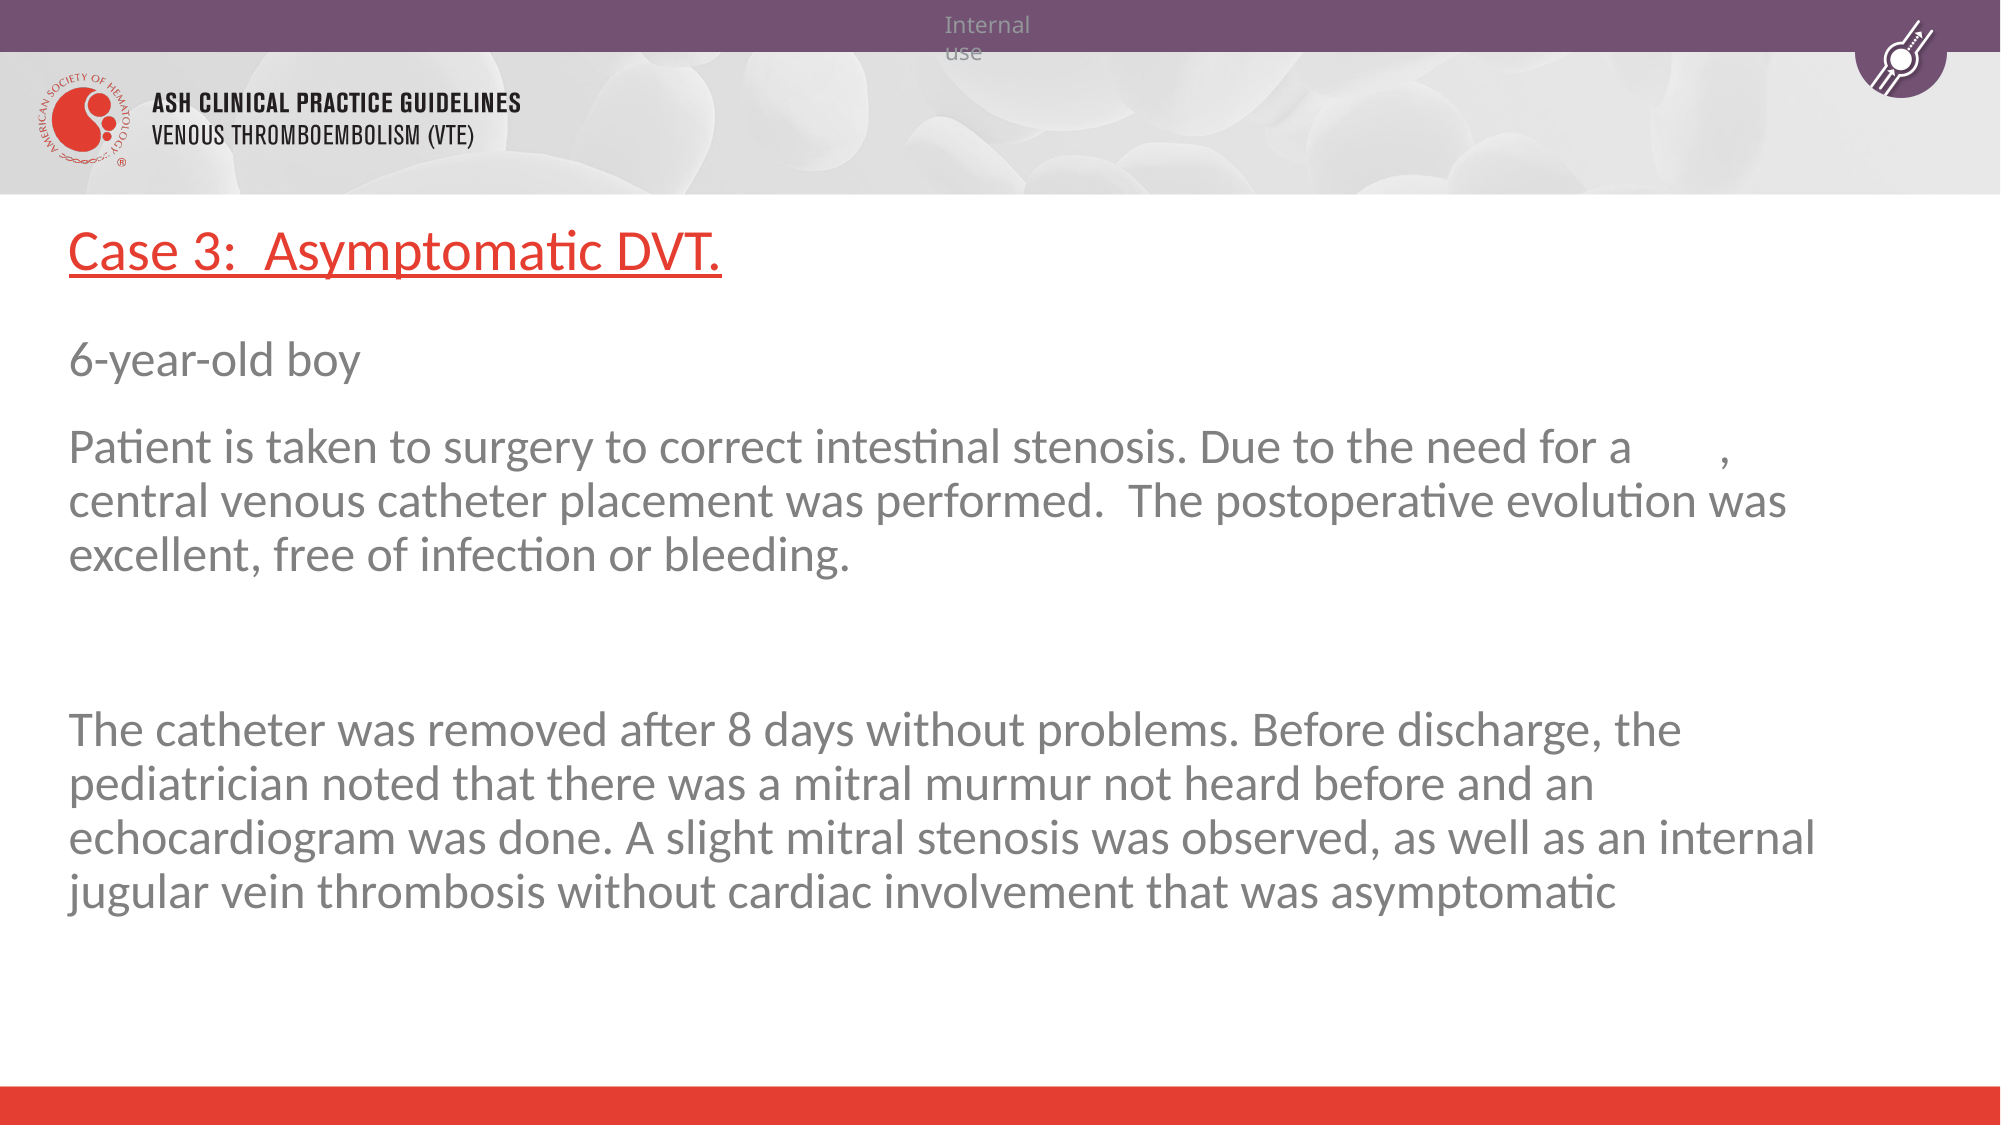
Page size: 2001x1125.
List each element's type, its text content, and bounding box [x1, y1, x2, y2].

picture [0, 0, 2001, 1125]
list 6-year-old boy Patient is taken to surgery to correct intestinal stenosis. Due to the need for a , central venous catheter placement was performed. The postoperative evolution was excellent, free of infection or bleeding. The catheter was removed after 8 days without problems. Before discharge, the pediatrician noted that there was a mitral murmur not heard before and an echocardiogram was done. A slight mitral stenosis was observed, as well as an internal jugular vein thrombosis without cardiac involvement that was asymptomatic [68, 333, 1869, 983]
title Case 3: Asymptomatic DVT. [68, 219, 1869, 289]
